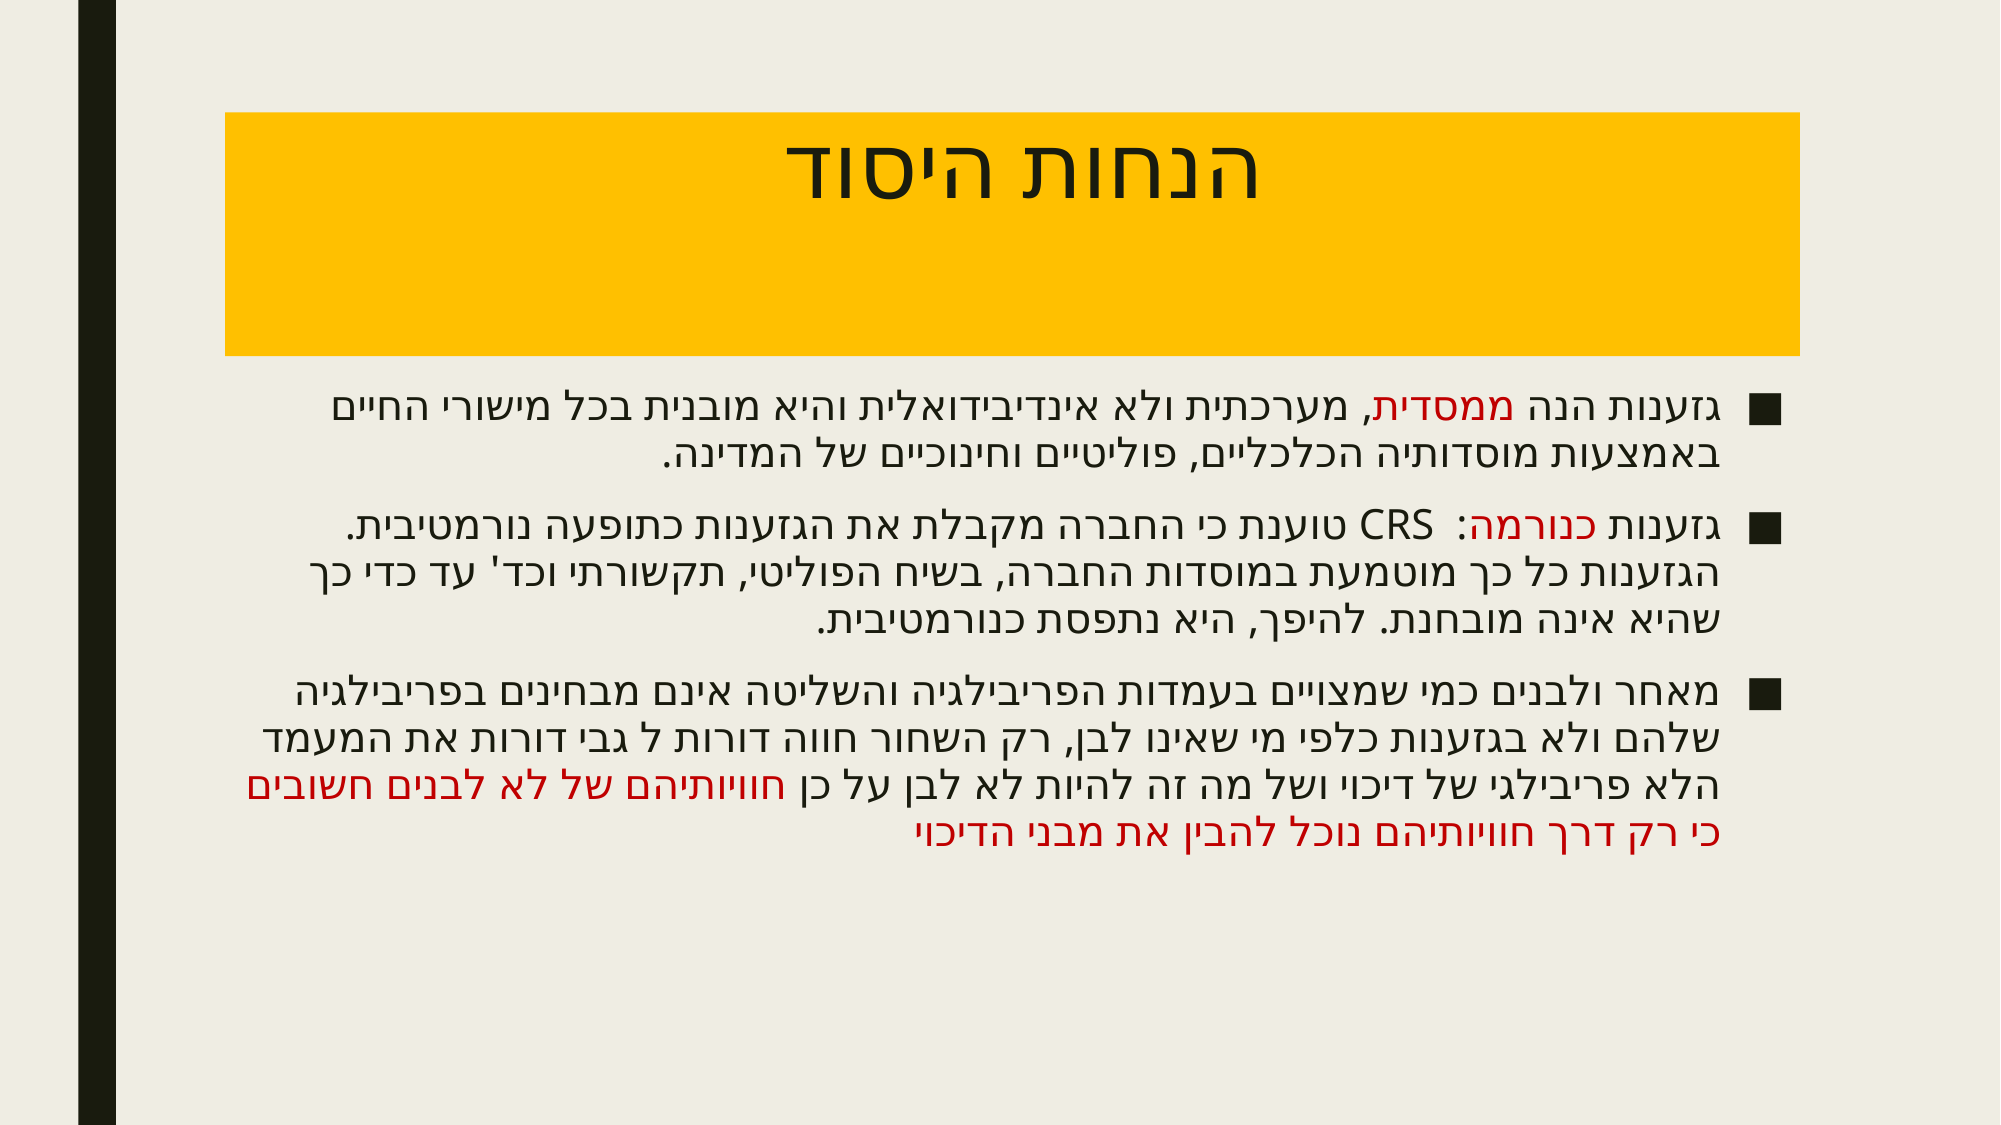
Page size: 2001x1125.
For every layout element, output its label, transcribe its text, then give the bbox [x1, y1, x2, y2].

title הנחות היסוד [225, 112, 1800, 357]
list גזענות הנה ממסדית, מערכתית ולא אינדיבידואלית והיא מובנית בכל מישורי החיים באמצעות מוסדותיה הכלכליים, פוליטיים וחינוכיים של המדינה. גזענות כנורמה: CRS טוענת כי החברה מקבלת את הגזענות כתופעה נורמטיבית. הגזענות כל כך מוטמעת במוסדות החברה, בשיח הפוליטי, תקשורתי וכד' עד כדי כך שהיא אינה מובחנת. להיפך, היא נתפסת כנורמטיבית. מאחר ולבנים כמי שמצויים בעמדות הפריבילגיה והשליטה אינם מבחינים בפריבילגיה שלהם ולא בגזענות כלפי מי שאינו לבן, רק השחור חווה דורות ל גבי דורות את המעמד הלא פריבילגי של דיכוי ושל מה זה להיות לא לבן על כן חוויותיהם של לא לבנים חשובים כי רק דרך חוויותיהם נוכל להבין את מבני הדיכוי [225, 375, 1800, 963]
